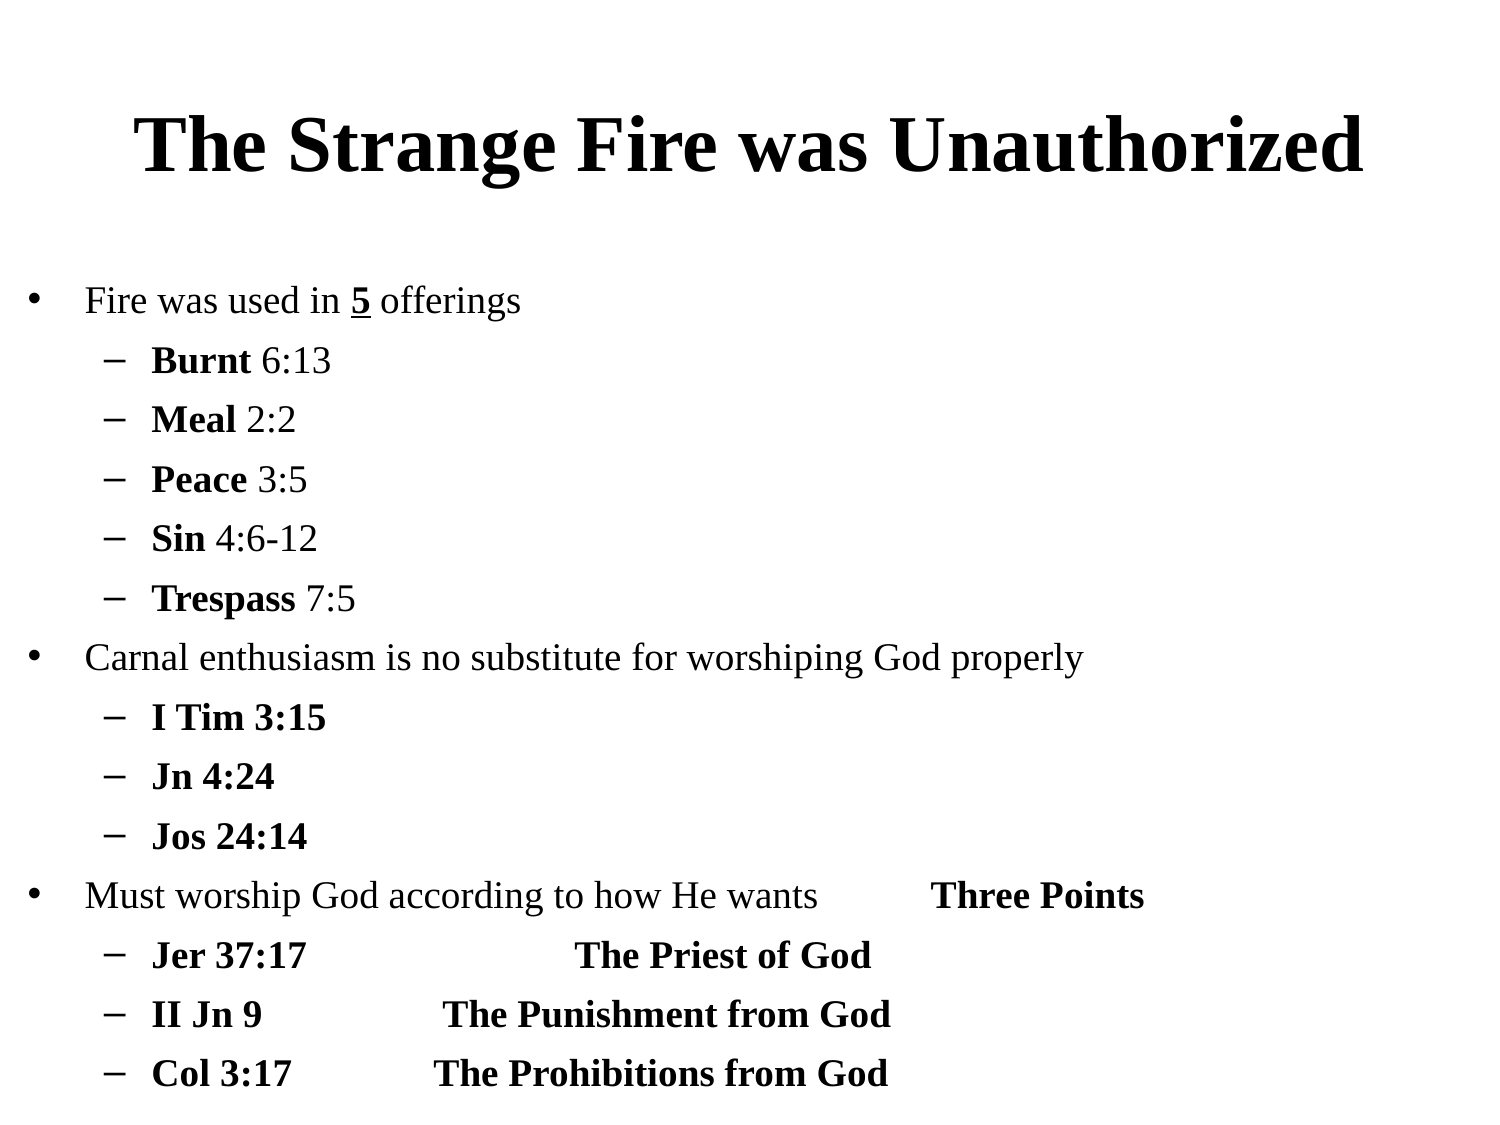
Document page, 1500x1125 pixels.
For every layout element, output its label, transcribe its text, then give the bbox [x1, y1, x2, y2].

list Fire was used in 5 offerings Burnt 6:13 Meal 2:2 Peace 3:5 Sin 4:6-12 Trespass 7:5 Carnal enthusiasm is no substitute for worshiping God properly I Tim 3:15 Jn 4:24 Jos 24:14 Must worship God according to how He wants Three Points Jer 37:17 The Priest of God II Jn 9 The Punishment from God Col 3:17 The Prohibitions from God [12, 262, 1488, 1113]
title The Strange Fire was Unauthorized [75, 45, 1425, 233]
